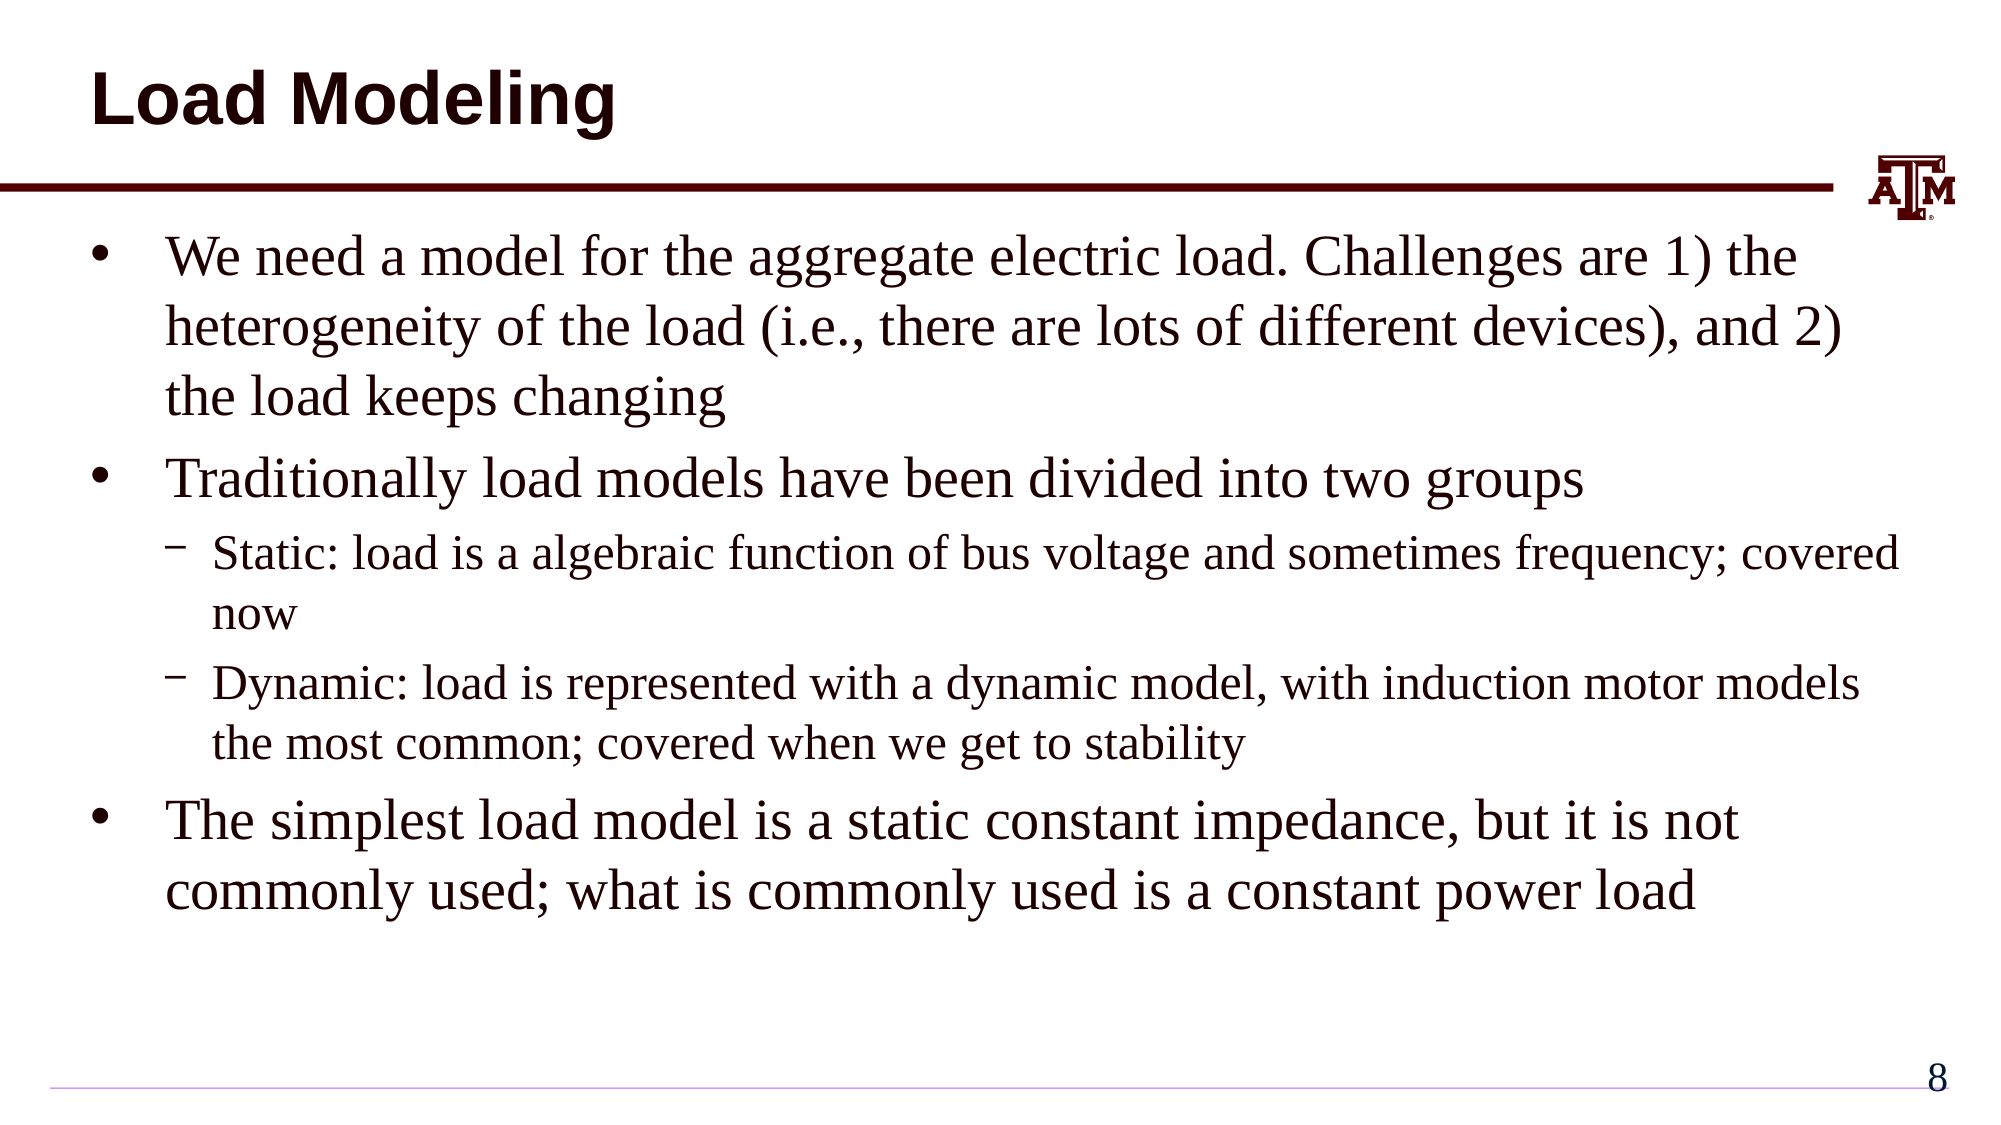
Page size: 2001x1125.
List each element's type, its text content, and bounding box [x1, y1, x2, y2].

title Load Modeling [74, 12, 1909, 188]
picture [1856, 137, 1967, 238]
text_box 7 [1862, 1037, 1964, 1113]
list We need a model for the aggregate electric load. Challenges are 1) the heterogeneity of the load (i.e., there are lots of different devices), and 2) the load keeps changing Traditionally load models have been divided into two groups Static: load is a algebraic function of bus voltage and sometimes frequency; covered now Dynamic: load is represented with a dynamic model, with induction motor models the most common; covered when we get to stability The simplest load model is a static constant impedance, but it is not commonly used; what is commonly used is a constant power load [74, 209, 1929, 823]
